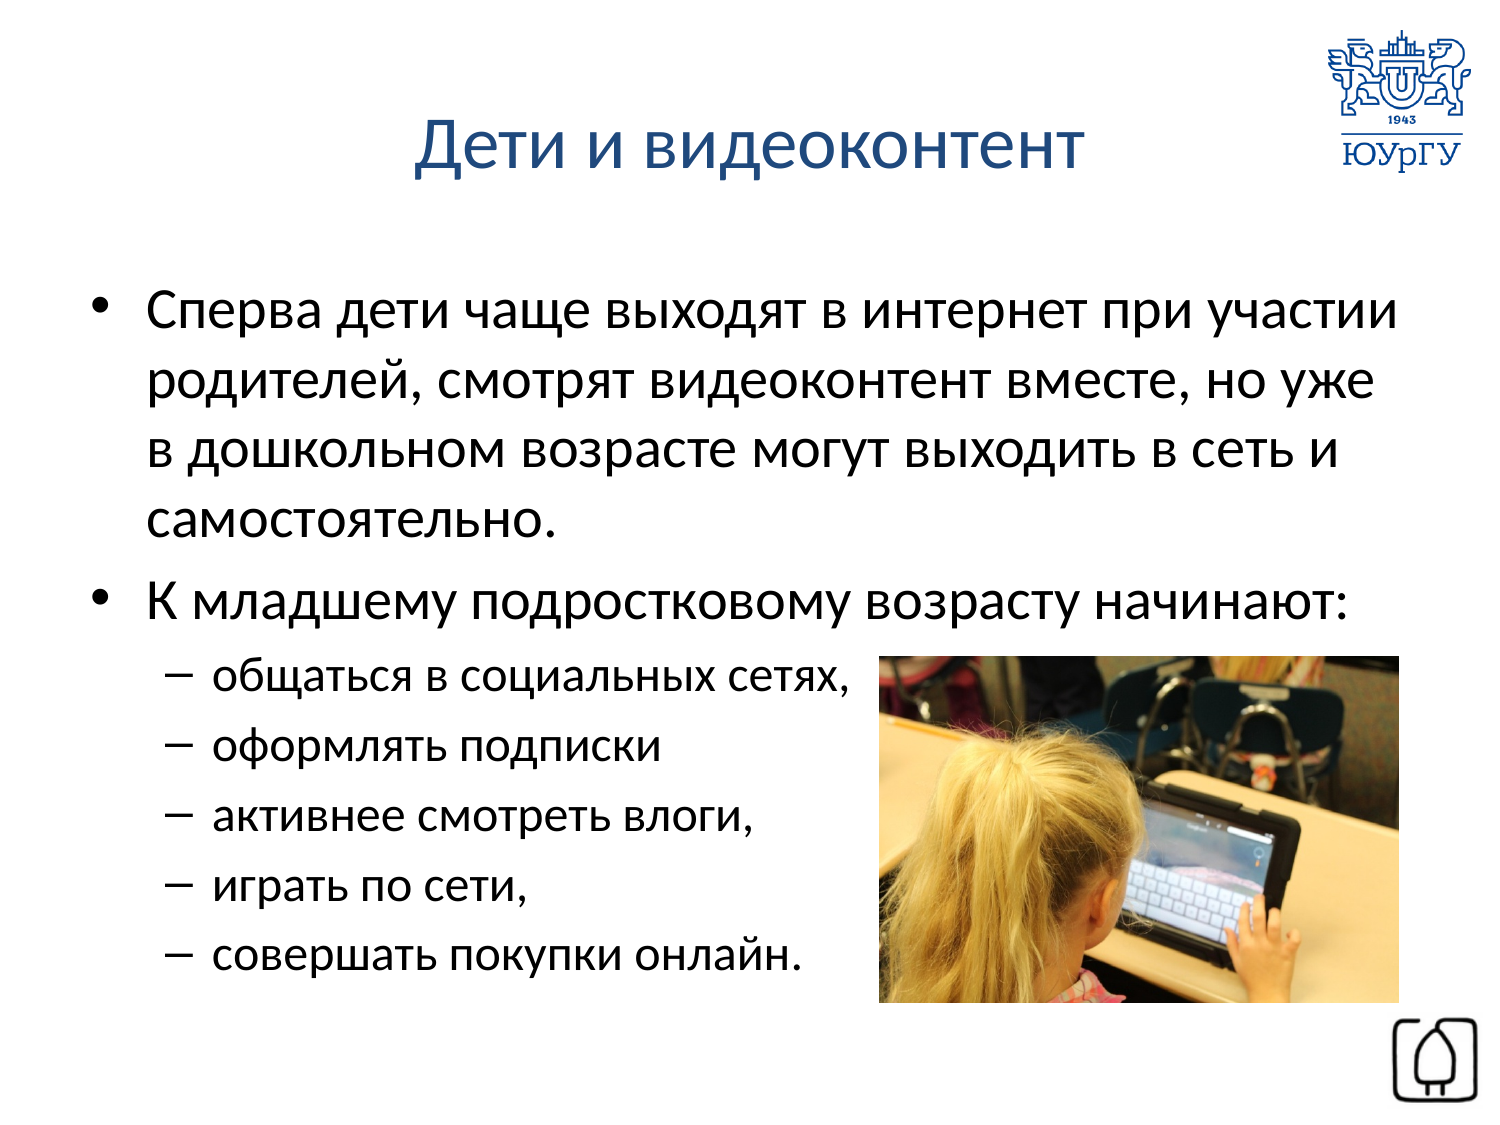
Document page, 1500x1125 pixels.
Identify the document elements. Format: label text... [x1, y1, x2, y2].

title Дети и видеоконтент [75, 45, 1425, 233]
picture [1328, 30, 1471, 173]
picture [879, 656, 1399, 1003]
list Сперва дети чаще выходят в интернет при участии родителей, смотрят видеоконтент вместе, но уже в дошкольном возрасте могут выходить в сеть и самостоятельно. К младшему подростковому возрасту начинают: общаться в социальных сетях, оформлять подписки активнее смотреть влоги, играть по сети, совершать покупки онлайн. [75, 262, 1425, 1005]
picture [1387, 1011, 1483, 1109]
